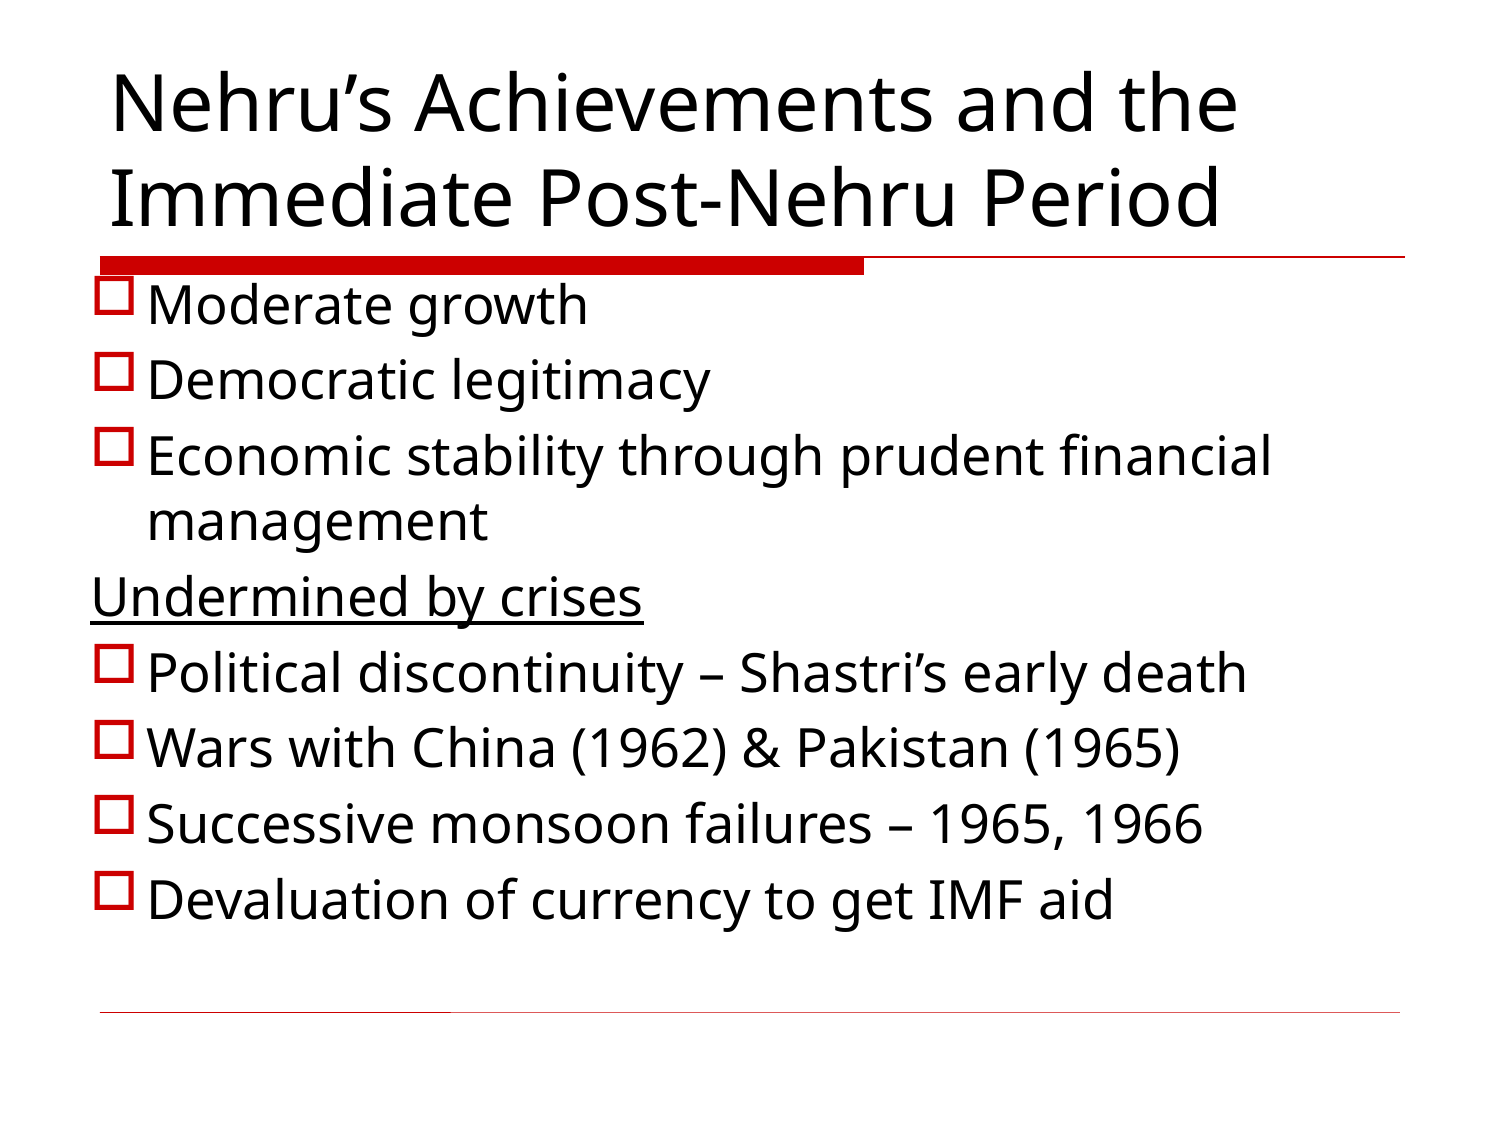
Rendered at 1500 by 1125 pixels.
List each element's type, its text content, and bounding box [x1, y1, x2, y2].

list Moderate growth Democratic legitimacy Economic stability through prudent financial management Undermined by crises Political discontinuity – Shastri’s early death Wars with China (1962) & Pakistan (1965) Successive monsoon failures – 1965, 1966 Devaluation of currency to get IMF aid [74, 262, 1463, 1063]
title Nehru’s Achievements and the Immediate Post-Nehru Period [93, 49, 1407, 250]
